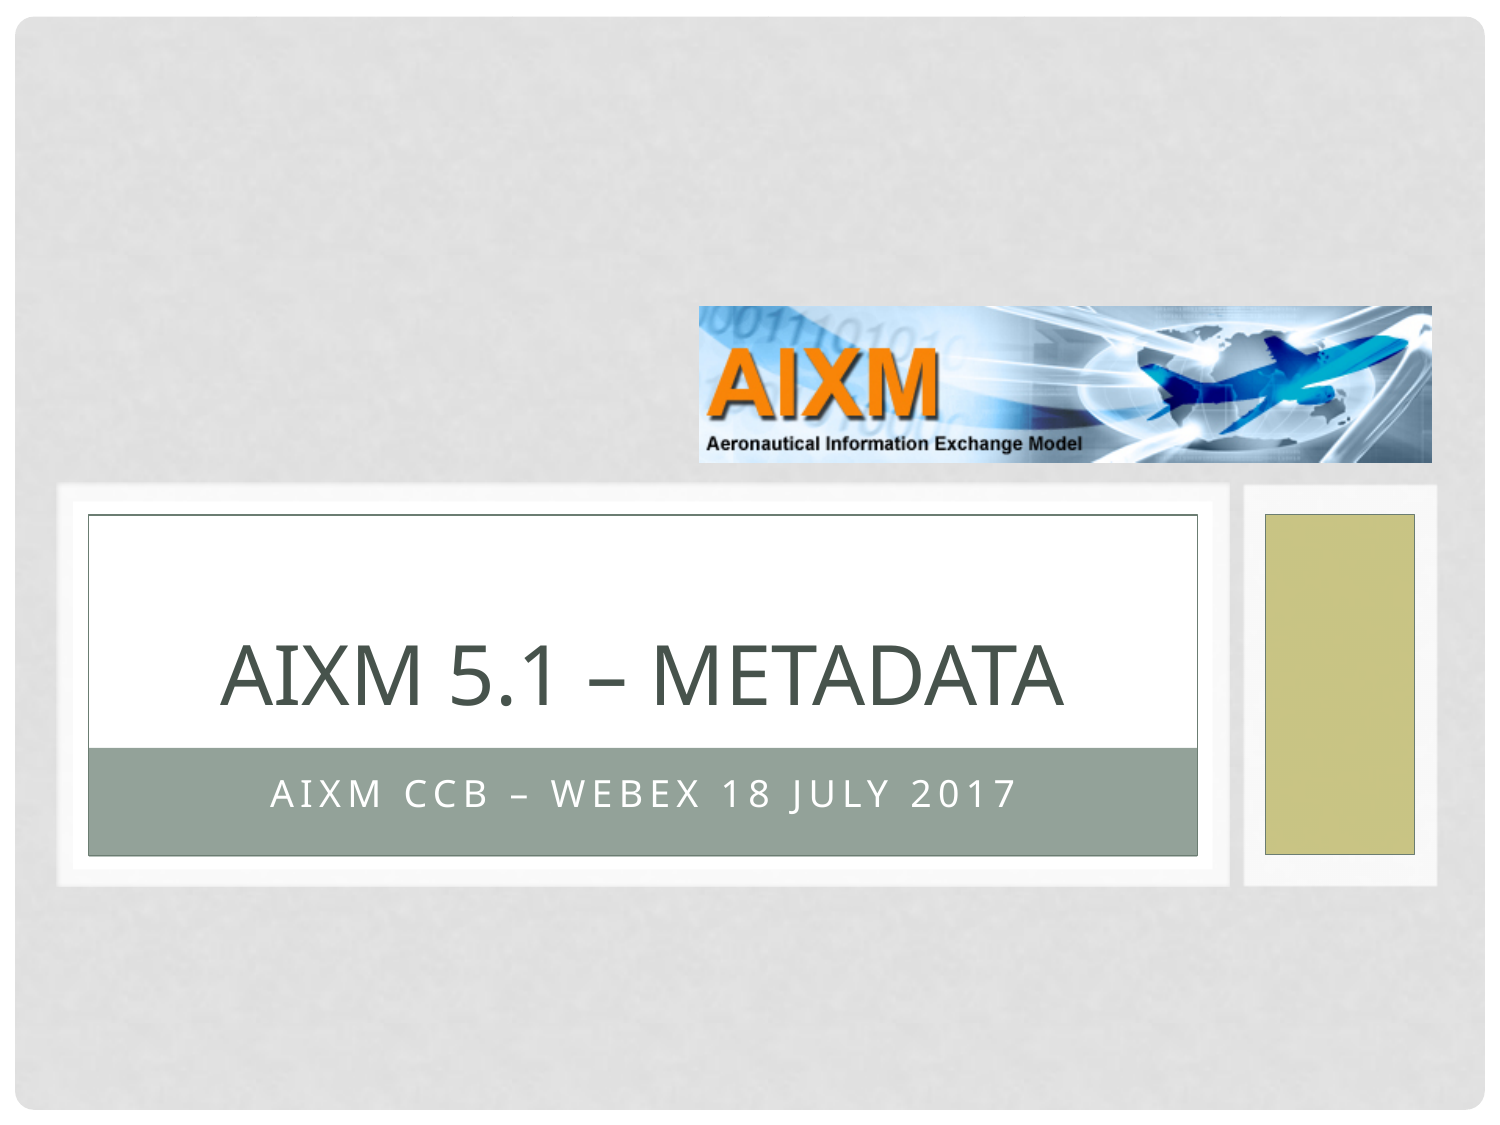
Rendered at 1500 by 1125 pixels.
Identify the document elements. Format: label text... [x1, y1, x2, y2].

picture [699, 305, 1432, 463]
subtitle AIXM CCB – Webex 18 JULY 2017 [105, 762, 1181, 838]
title AIXM 5.1 – Metadata [99, 529, 1187, 730]
